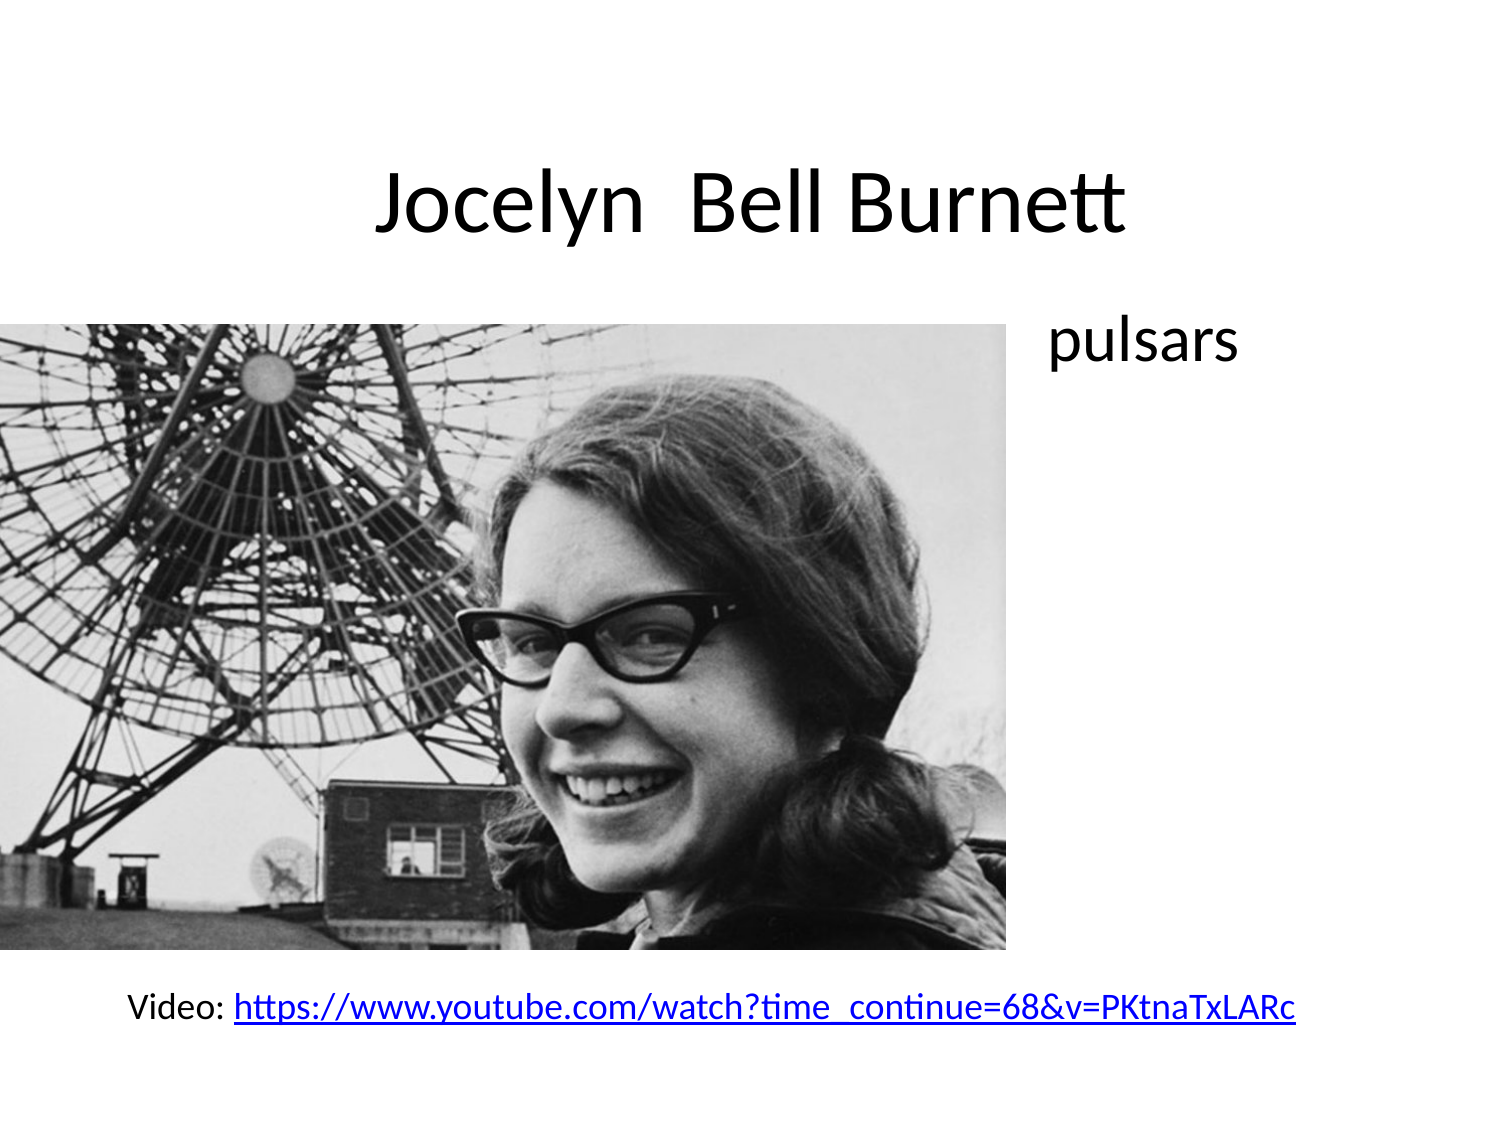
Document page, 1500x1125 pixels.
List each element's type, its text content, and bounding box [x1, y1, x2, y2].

text_box Video: https://www.youtube.com/watch?time_continue=68&v=PKtnaTxLARc [112, 974, 1375, 1080]
subtitle pulsars [887, 287, 1400, 938]
picture [0, 324, 1006, 951]
title Jocelyn Bell Burnett [125, 75, 1400, 317]
